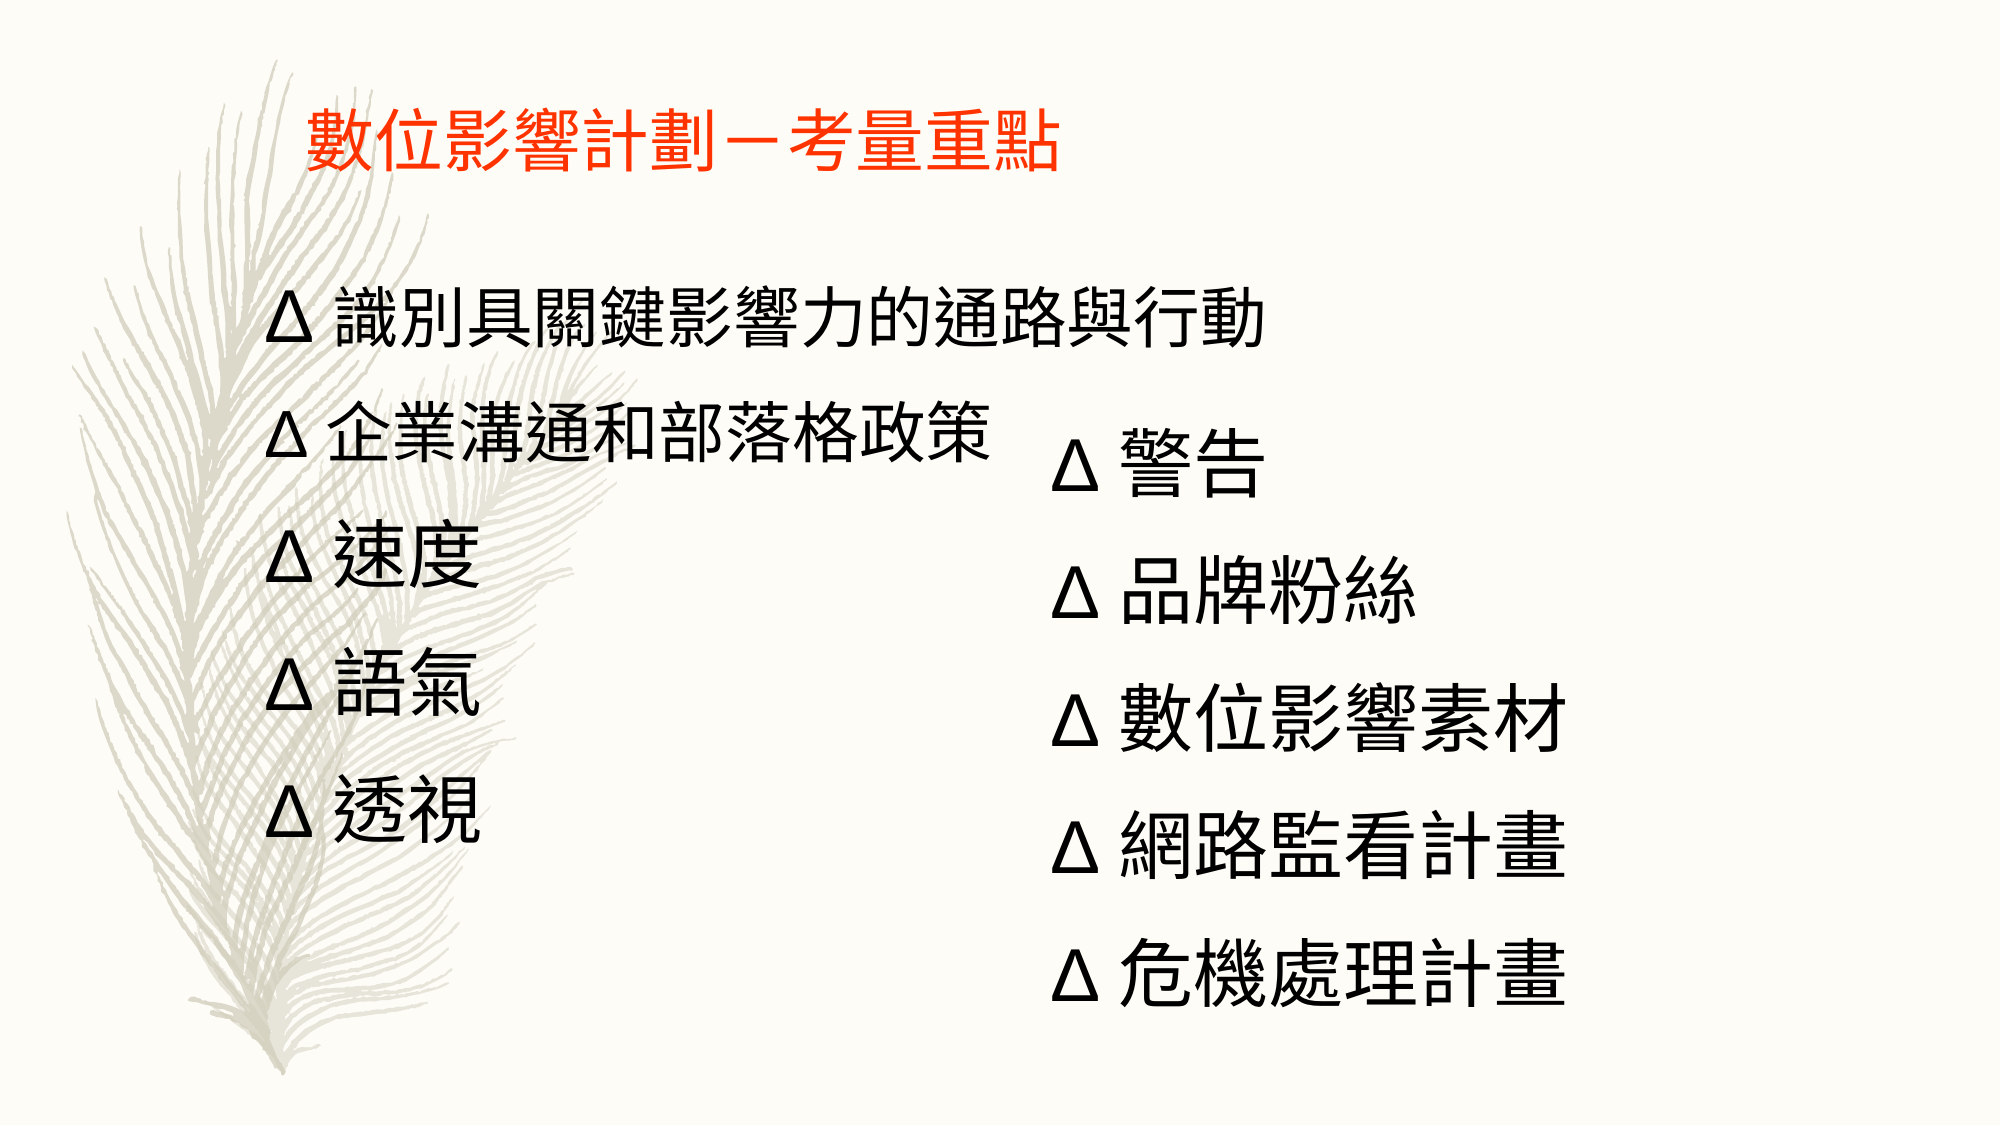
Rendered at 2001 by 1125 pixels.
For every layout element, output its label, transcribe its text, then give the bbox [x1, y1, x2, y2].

text_box Δ識別具關鍵影響力的通路與行動 Δ企業溝通和部落格政策 Δ速度 Δ語氣 Δ透視 [249, 259, 1379, 1125]
text_box 數位影響計劃－考量重點 [291, 90, 1750, 188]
text_box Δ警告 Δ品牌粉絲 Δ數位影響素材 Δ網路監看計畫 Δ危機處理計畫 [1035, 408, 1626, 1024]
